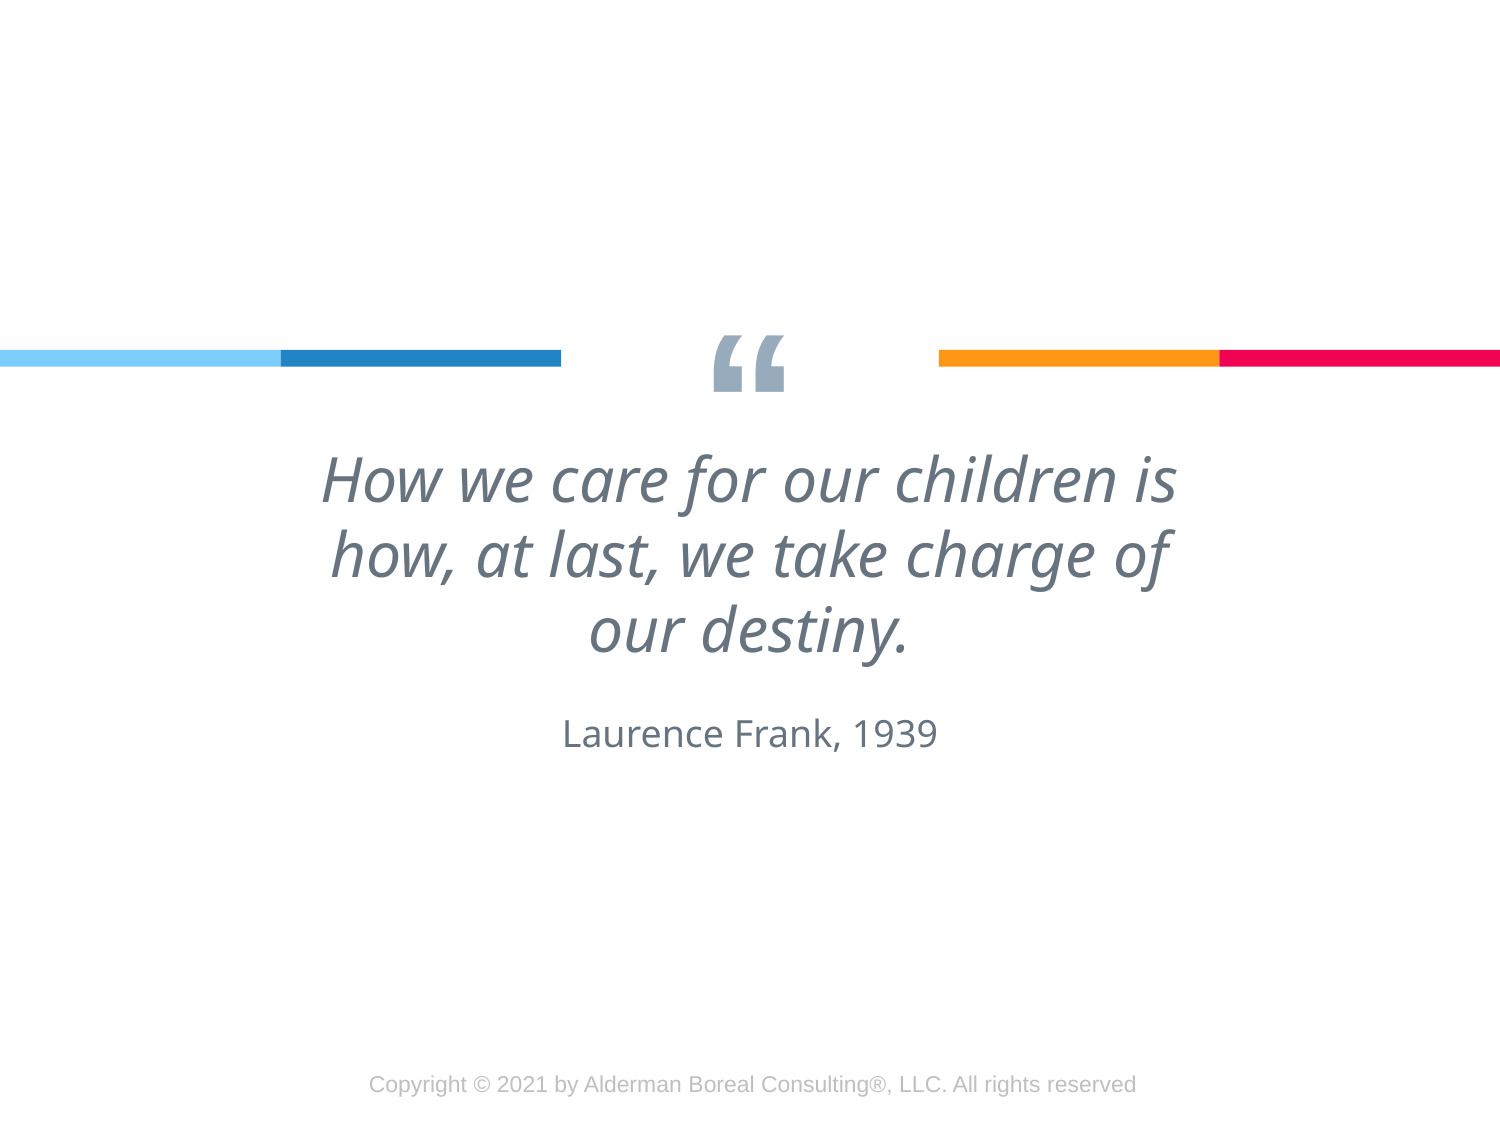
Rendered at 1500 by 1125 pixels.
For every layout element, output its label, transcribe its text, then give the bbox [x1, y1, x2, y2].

text_box Copyright © 2021 by Alderman Boreal Consulting®, LLC. All rights reserved [354, 1062, 1153, 1105]
list How we care for our children is how, at last, we take charge of our destiny. Laurence Frank, 1939 [280, 425, 1220, 605]
